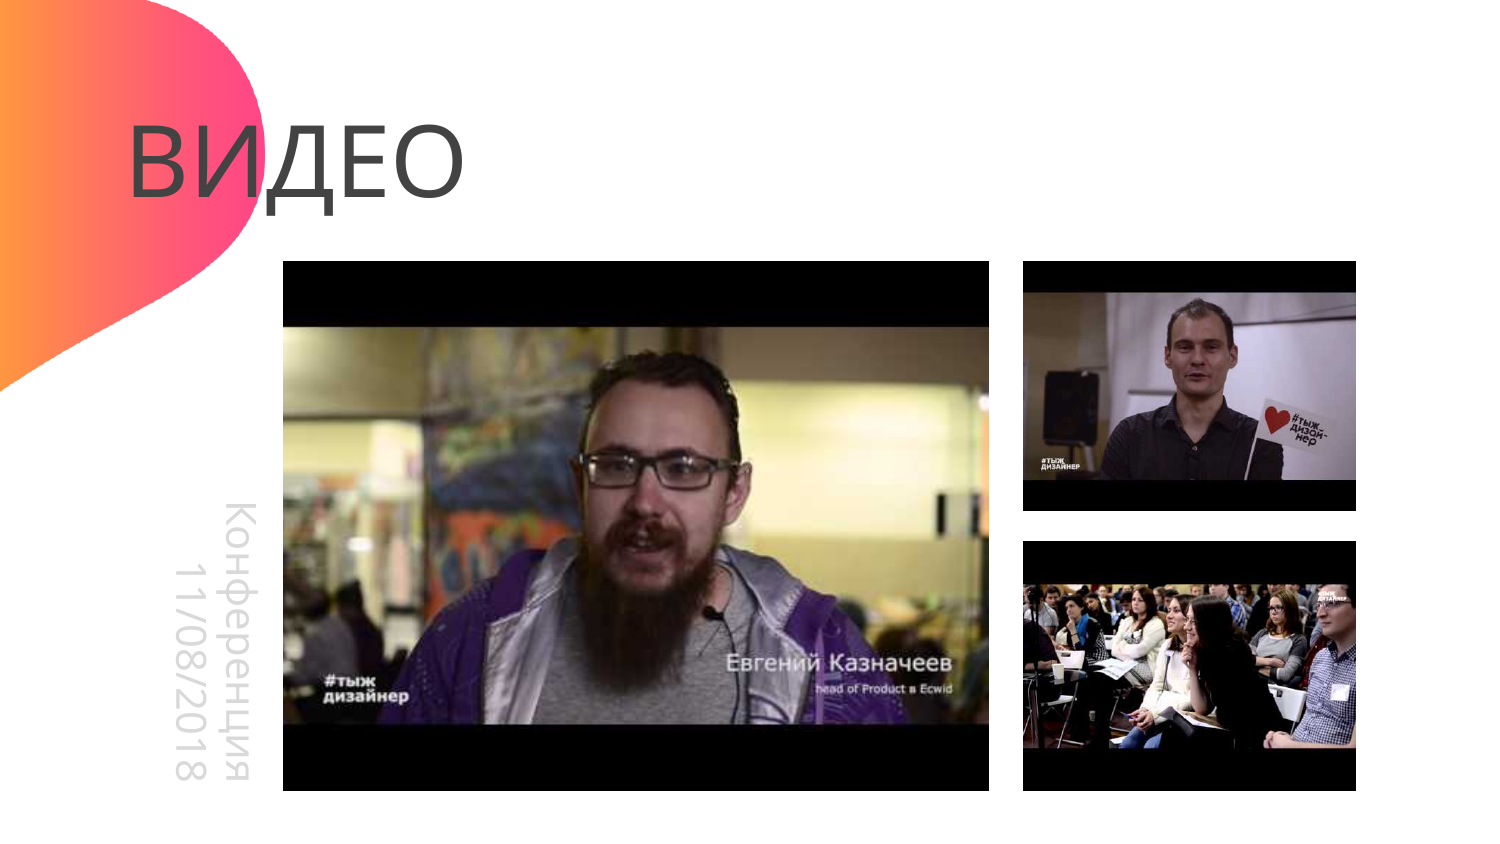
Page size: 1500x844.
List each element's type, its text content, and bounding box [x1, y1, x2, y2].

picture [1023, 541, 1356, 791]
picture [0, 0, 265, 435]
text_box Конференция 11/08/2018 [164, 231, 284, 799]
picture [282, 260, 989, 791]
picture [1023, 260, 1356, 511]
title ВИДЕО [268, 82, 1458, 206]
